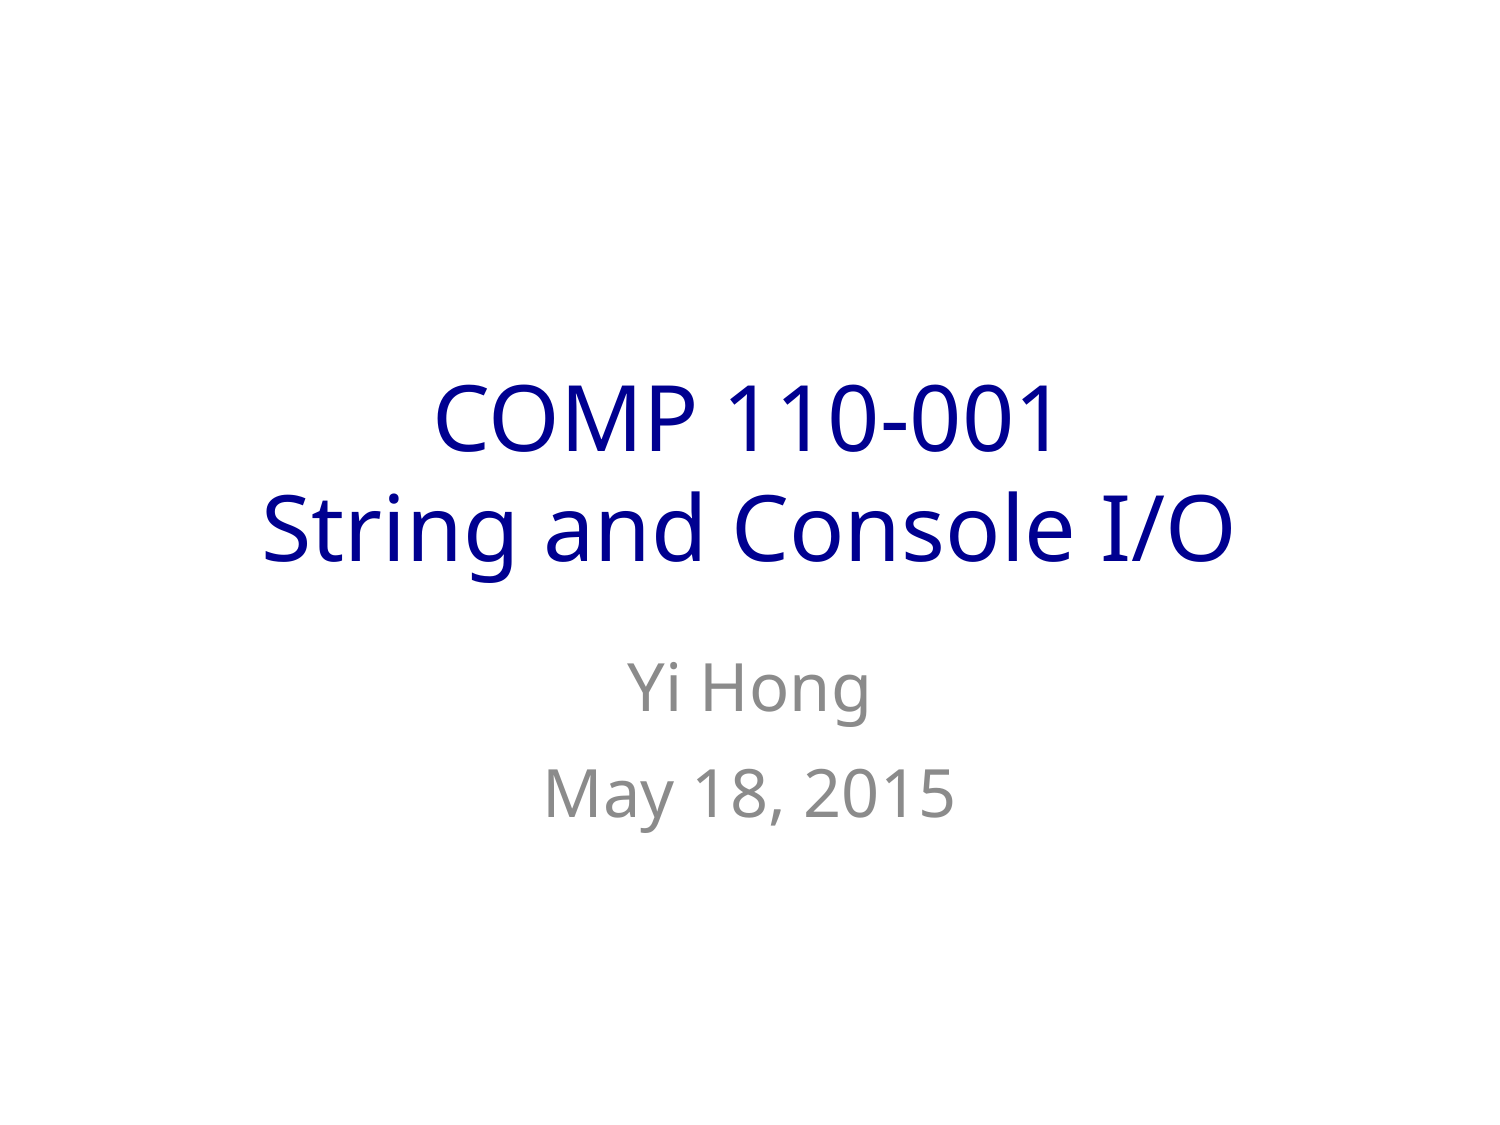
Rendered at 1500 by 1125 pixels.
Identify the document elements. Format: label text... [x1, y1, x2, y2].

subtitle Yi Hong May 18, 2015 [225, 637, 1275, 925]
title COMP 110-001 String and Console I/O [112, 349, 1388, 591]
